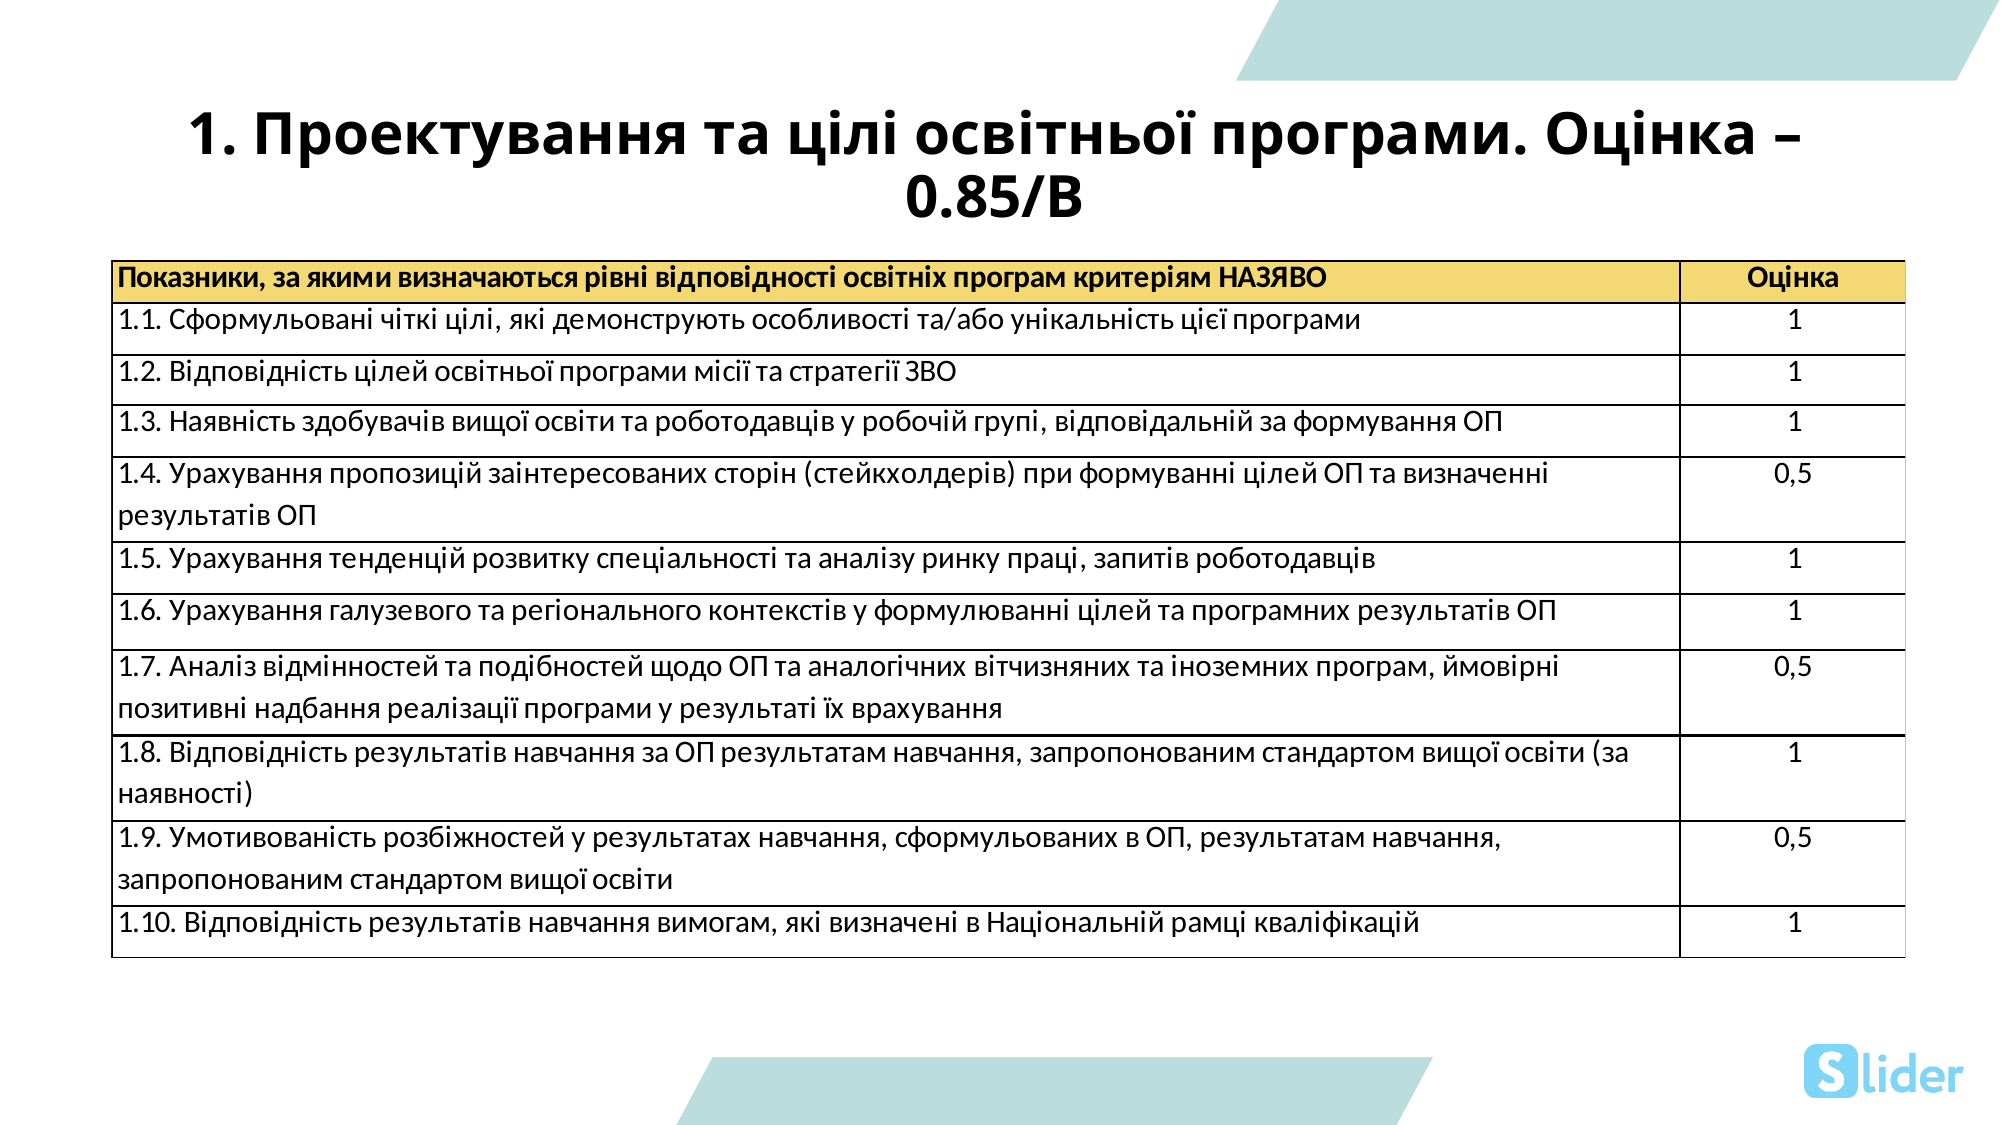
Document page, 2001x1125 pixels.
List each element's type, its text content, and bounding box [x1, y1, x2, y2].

picture [1804, 1044, 1964, 1098]
picture [111, 260, 1908, 960]
title 1. Проектування та цілі освітньої програми. Оцінка – 0.85/В [83, 101, 1908, 232]
